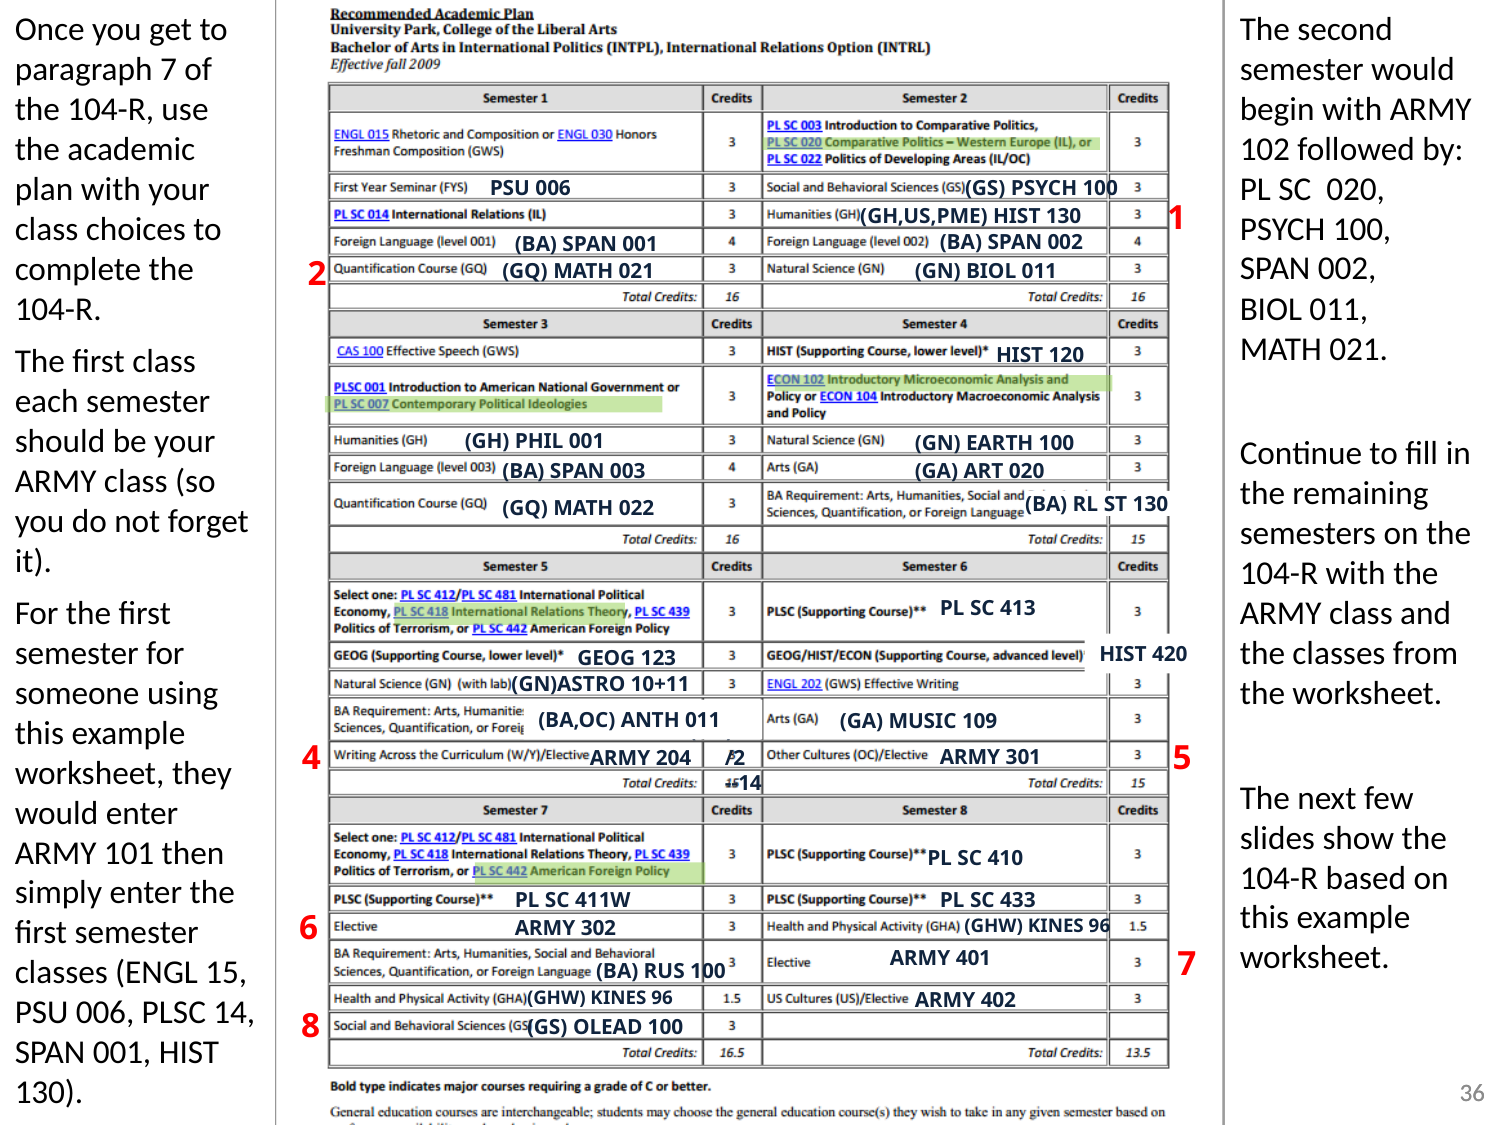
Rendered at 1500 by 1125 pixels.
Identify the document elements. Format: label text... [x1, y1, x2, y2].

text_box Once you get to paragraph 7 of the 104-R, use the academic plan with your class choices to complete the 104-R. The first class each semester should be your ARMY class (so you do not forget it). For the first semester for someone using this example worksheet, they would enter ARMY 101 then simply enter the first semester classes (ENGL 15, PSU 006, PLSC 14, SPAN 001, HIST 130). [0, 0, 269, 1118]
picture [274, 0, 1226, 1125]
text_box 36 [1229, 1061, 1500, 1122]
text_box The second semester would begin with ARMY 102 followed by: PL SC 020, PSYCH 100, SPAN 002, BIOL 011, MATH 021. Continue to fill in the remaining semesters on the 104-R with the ARMY class and the classes from the worksheet. The next few slides show the 104-R based on this example worksheet. [1229, 0, 1500, 983]
